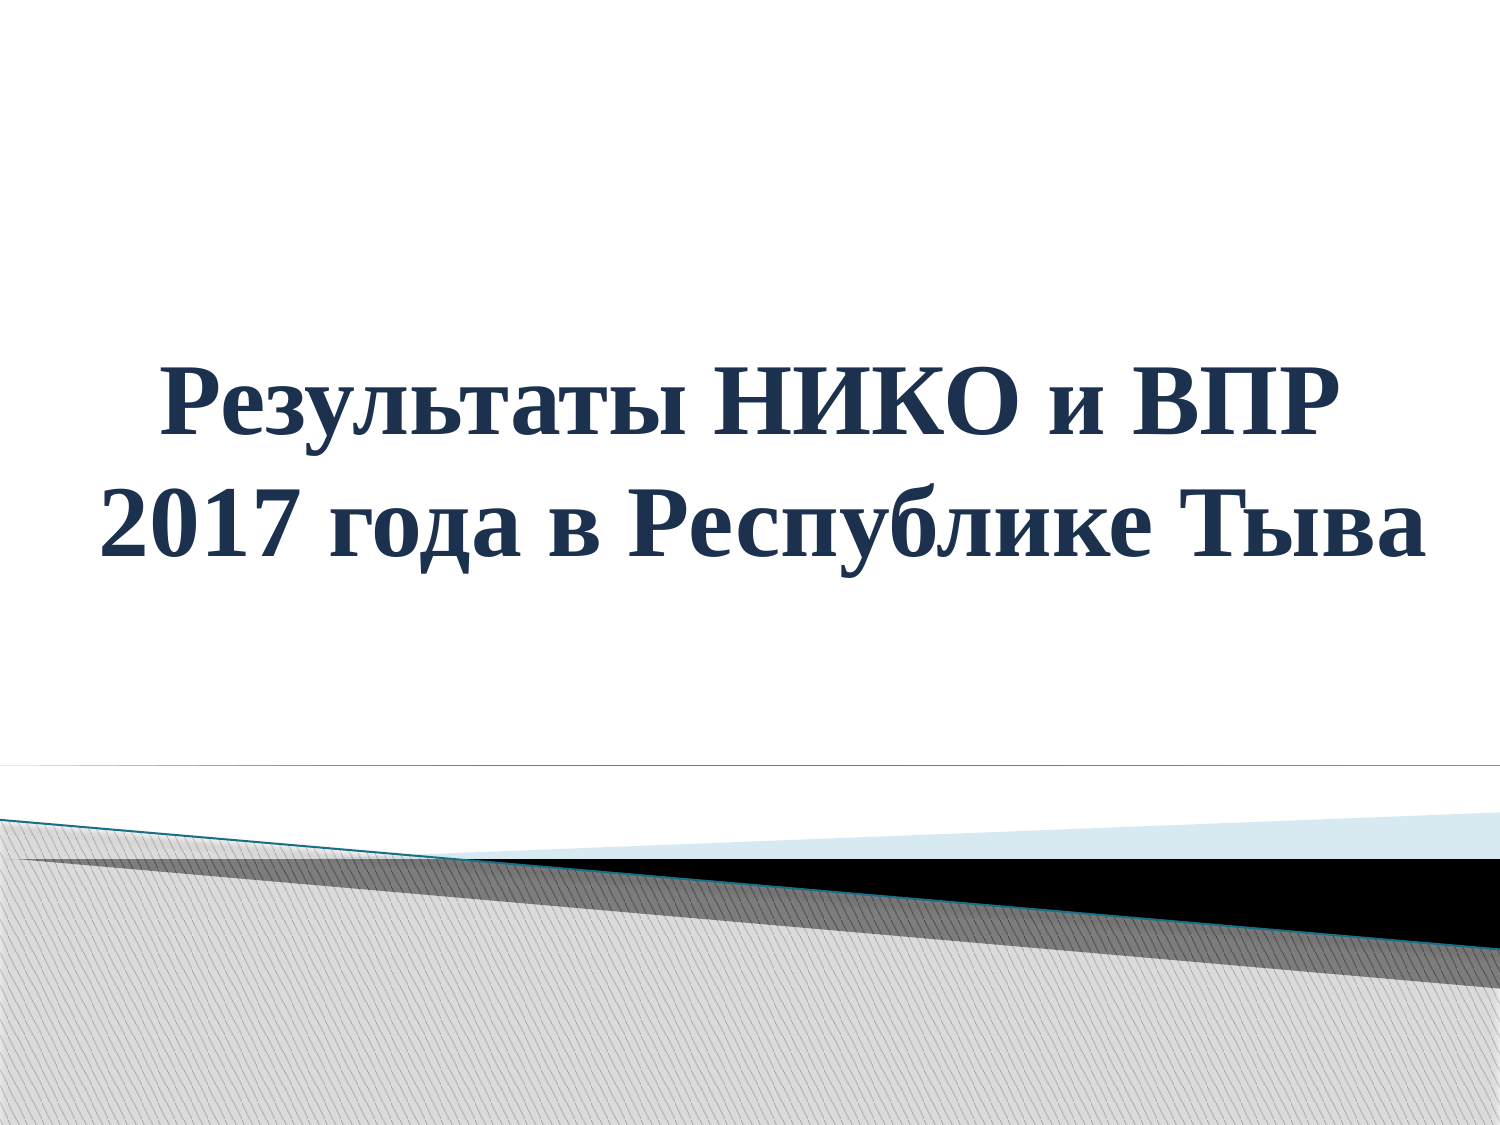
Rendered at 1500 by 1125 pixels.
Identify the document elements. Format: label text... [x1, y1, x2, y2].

title Результаты НИКО и ВПР 2017 года в Республике Тыва [82, 304, 1446, 727]
picture [5, 859, 1500, 989]
